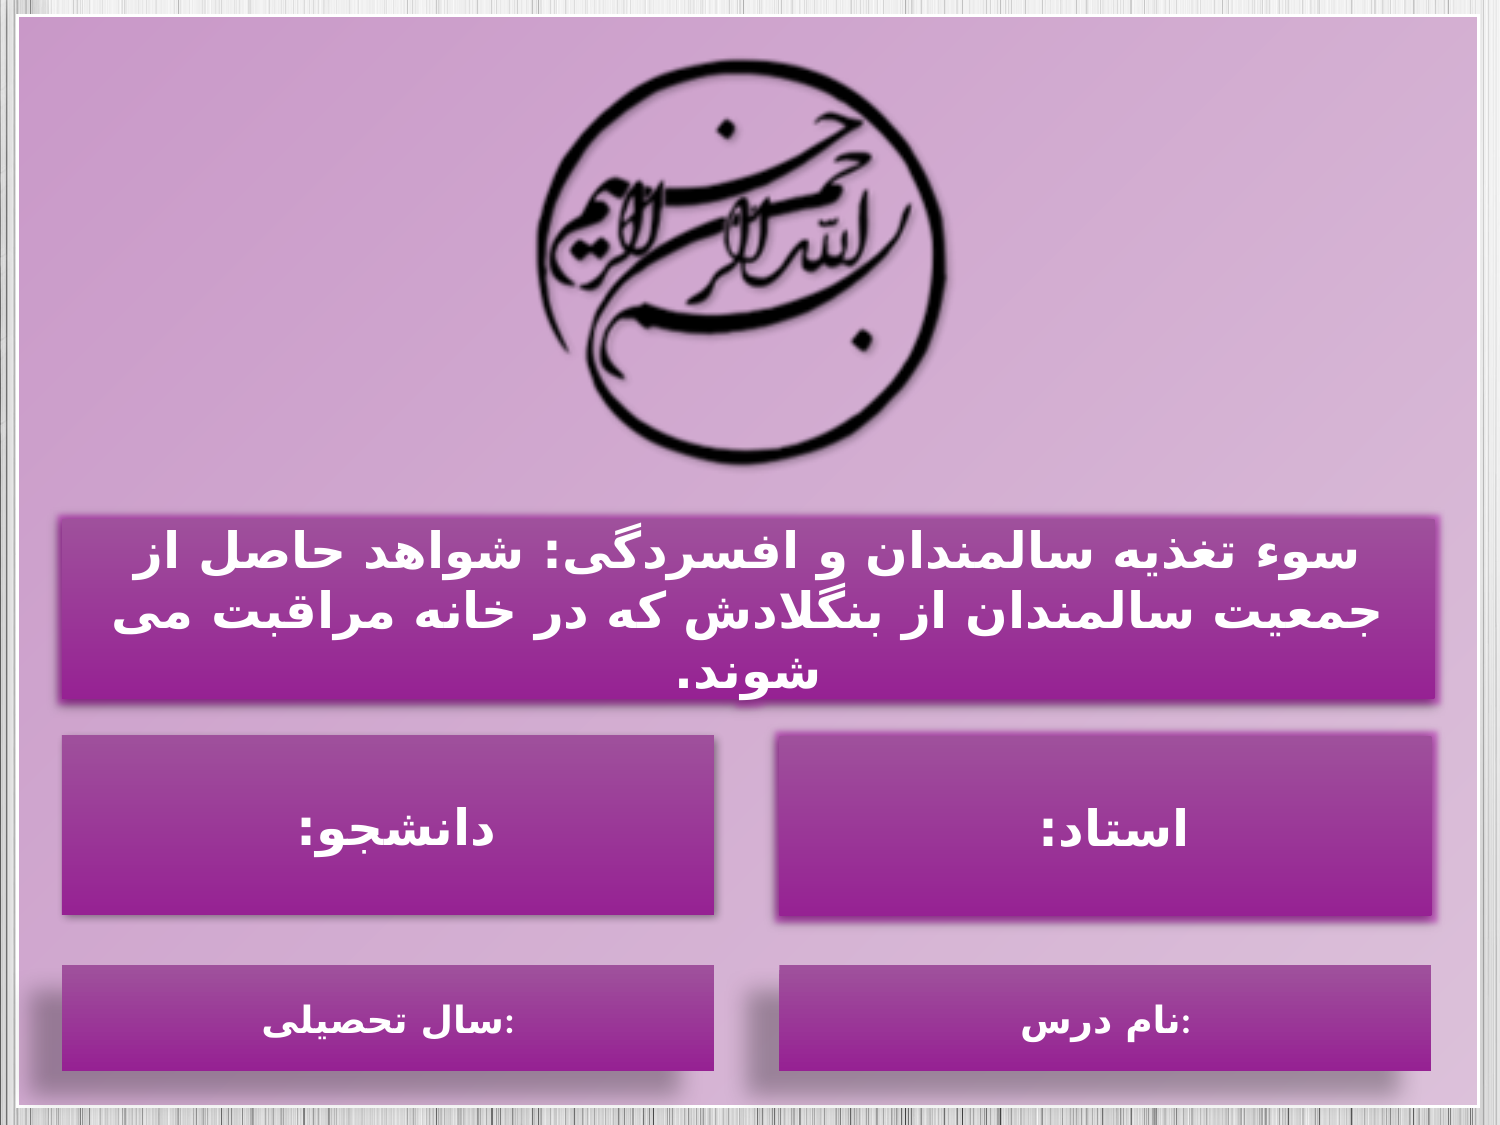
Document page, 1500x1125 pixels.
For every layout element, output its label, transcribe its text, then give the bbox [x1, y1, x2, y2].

text_box دانشجو: [61, 735, 714, 915]
text_box سال تحصیلی: [61, 965, 714, 1072]
text_box سوء تغذیه سالمندان و افسردگی: شواهد حاصل از جمعیت سالمندان از بنگلادش که در خانه مراقبت می شوند. [62, 519, 1435, 699]
text_box [16, 14, 1480, 1108]
text_box [37, 27, 1457, 864]
text_box استاد: [779, 736, 1432, 916]
text_box نام درس: [779, 965, 1432, 1072]
picture [0, 0, 1500, 1125]
